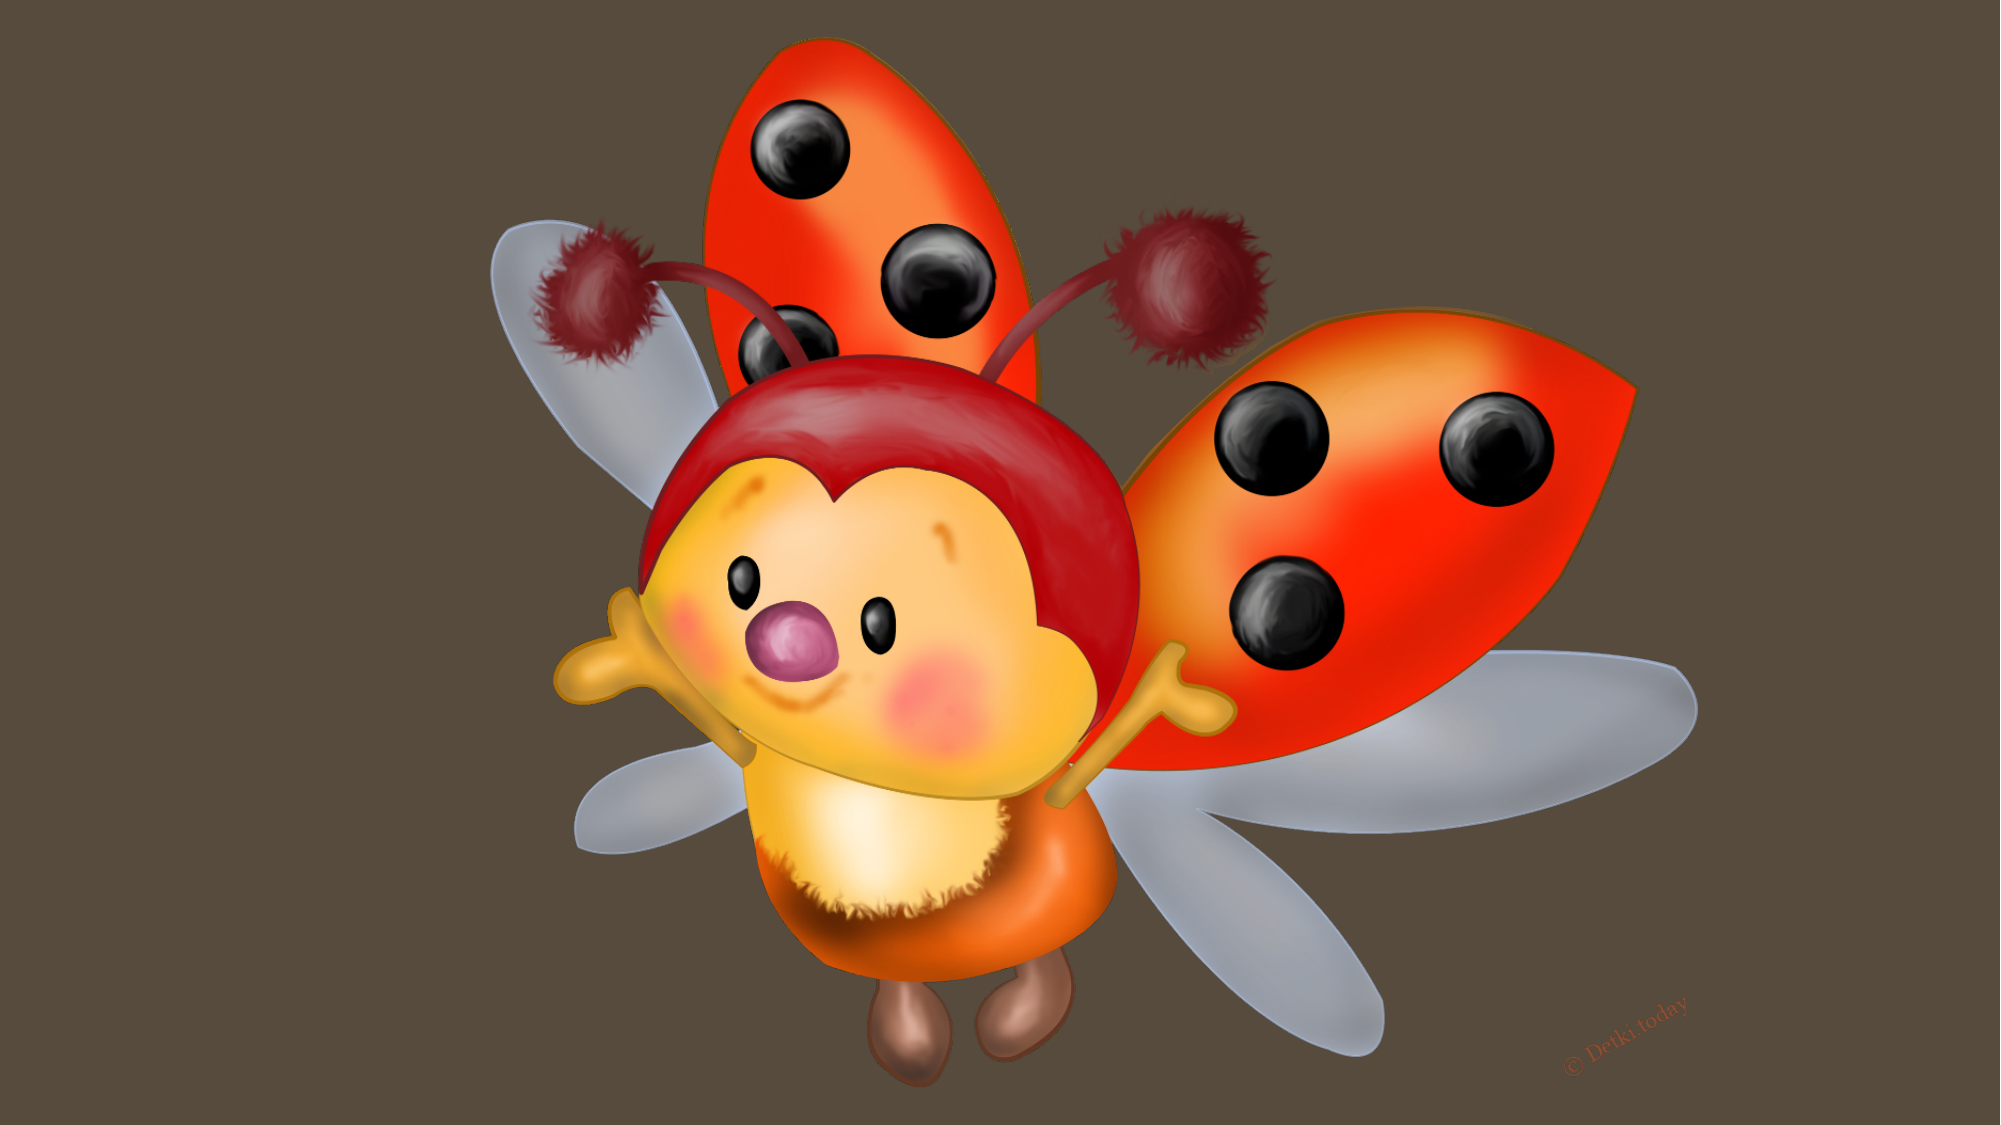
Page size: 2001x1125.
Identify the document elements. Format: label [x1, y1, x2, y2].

picture [489, 34, 1700, 1089]
